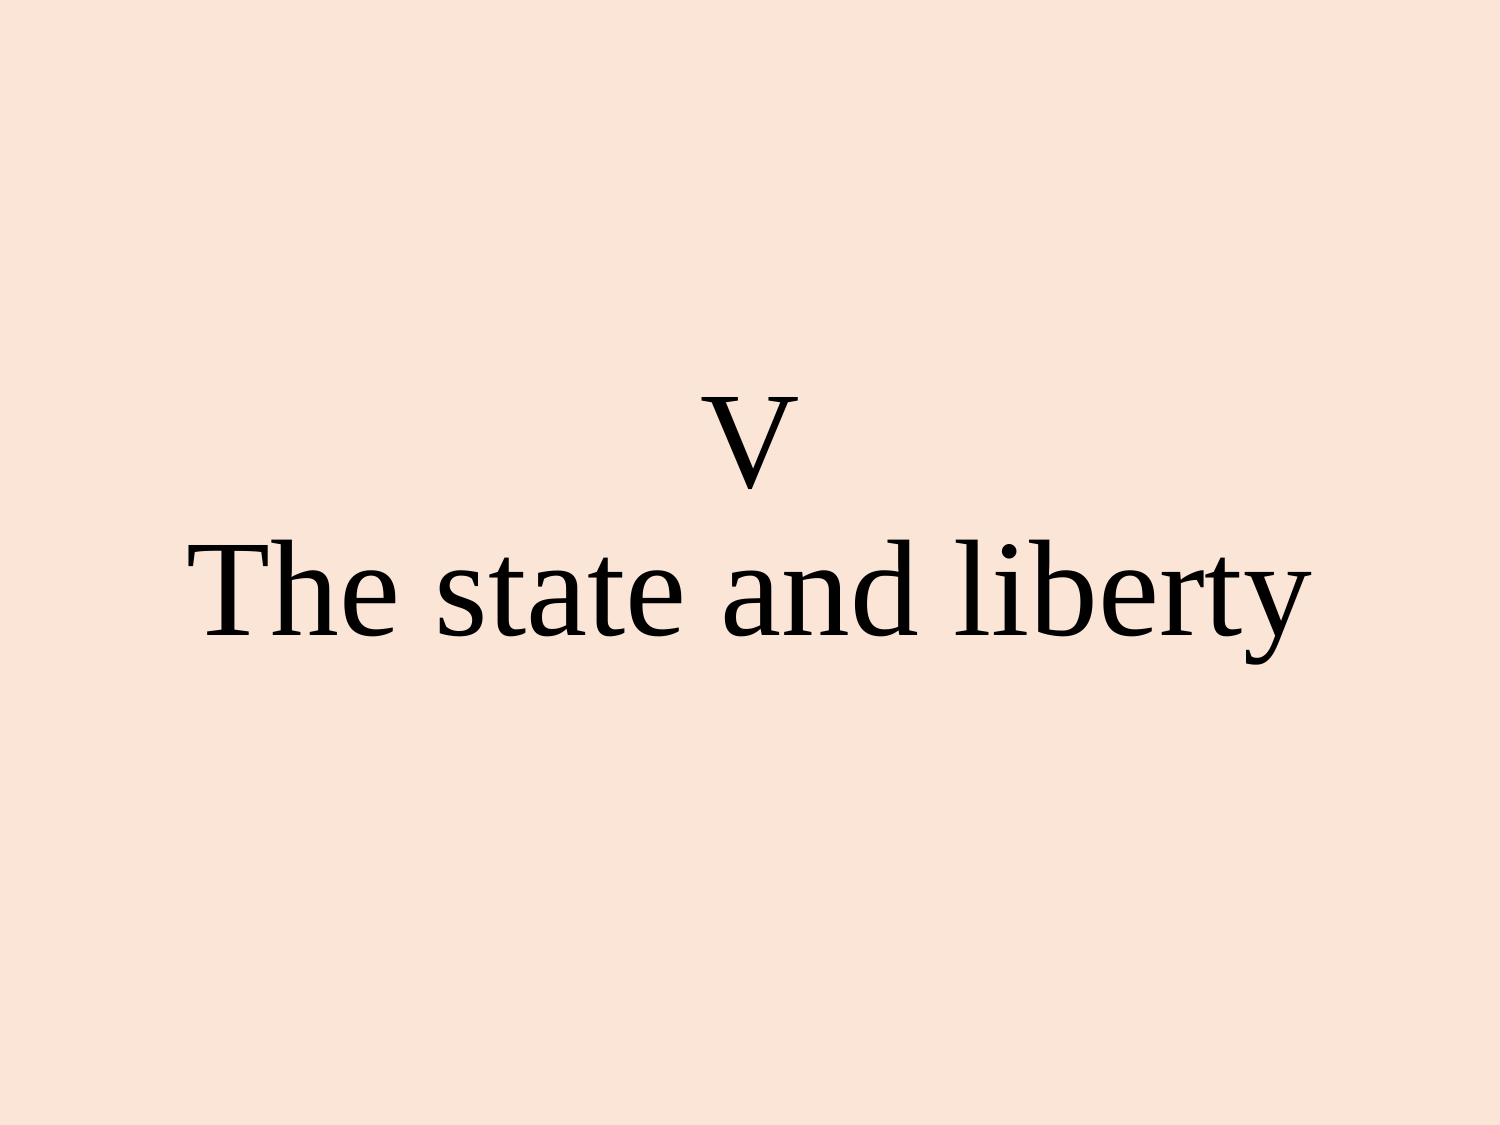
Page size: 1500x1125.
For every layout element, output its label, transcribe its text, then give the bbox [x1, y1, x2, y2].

title V The state and liberty [103, 408, 1397, 626]
